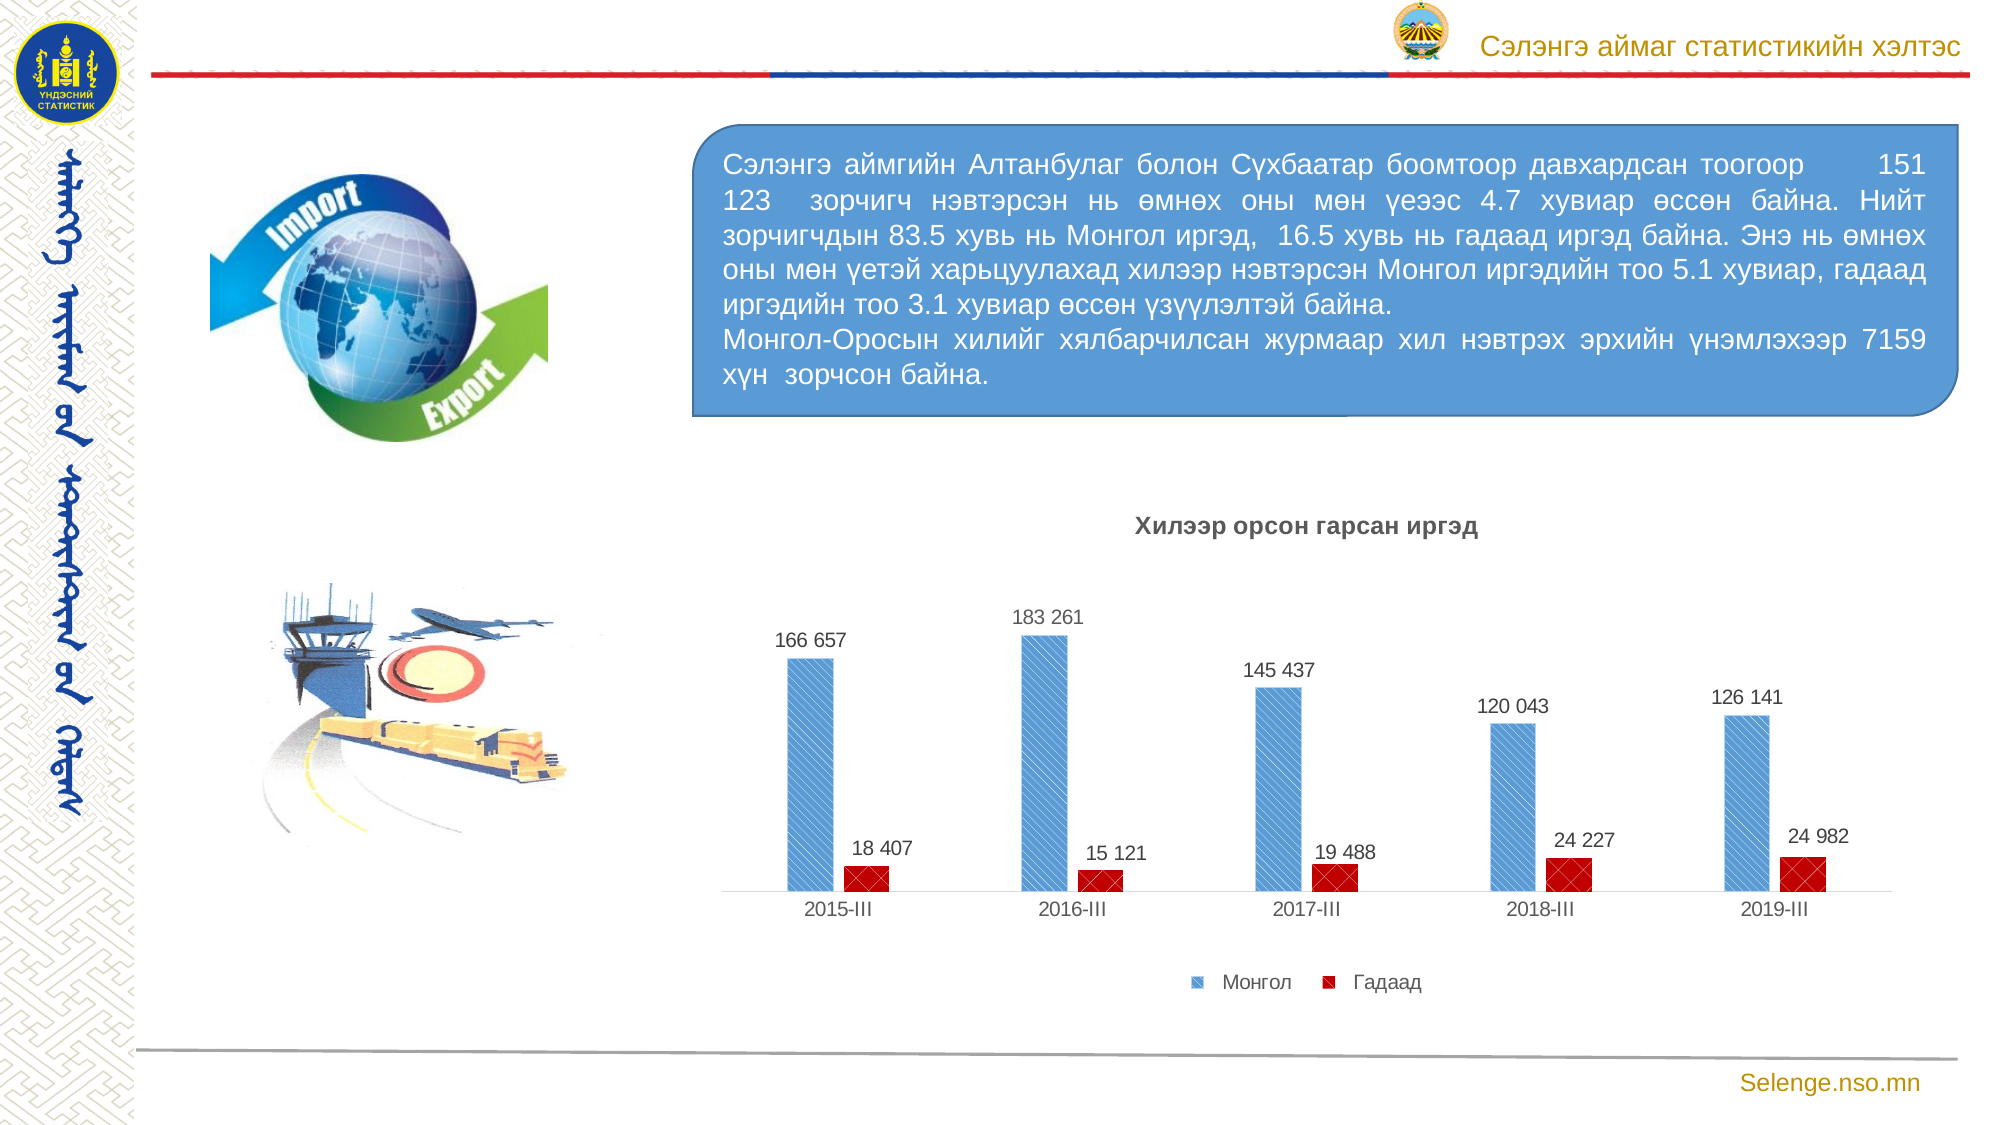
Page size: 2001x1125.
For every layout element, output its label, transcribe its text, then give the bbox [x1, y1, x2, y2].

picture [0, 0, 137, 1125]
picture [210, 583, 616, 847]
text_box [136, 1049, 1958, 1060]
text_box [692, 124, 1959, 417]
chart [693, 486, 1921, 1004]
text_box Сэлэнгэ аймаг статистикийн хэлтэс [1466, 20, 2000, 70]
text_box Сэлэнгэ аймгийн Алтанбулаг болон Сүхбаатар боомтоор давхардсан тоогоор 151 123 зорчигч нэвтэрсэн нь өмнөх оны мөн үеээс 4.7 хувиар өссөн байна. Нийт зорчигчдын 83.5 хувь нь Монгол иргэд, 16.5 хувь нь гадаад иргэд байна. Энэ нь өмнөх оны мөн үетэй харьцуулахад хилээр нэвтэрсэн Монгол иргэдийн тоо 5.1 хувиар, гадаад иргэдийн тоо 3.1 хувиар өссөн үзүүлэлтэй байна. Монгол-Оросын хилийг хялбарчилсан журмаар хил нэвтрэх эрхийн үнэмлэхээр 7159 хүн зорчсон байна. . [707, 138, 1943, 439]
picture [150, 0, 1970, 79]
text_box Selenge.nso.mn [1724, 1059, 2000, 1104]
picture [210, 174, 548, 442]
